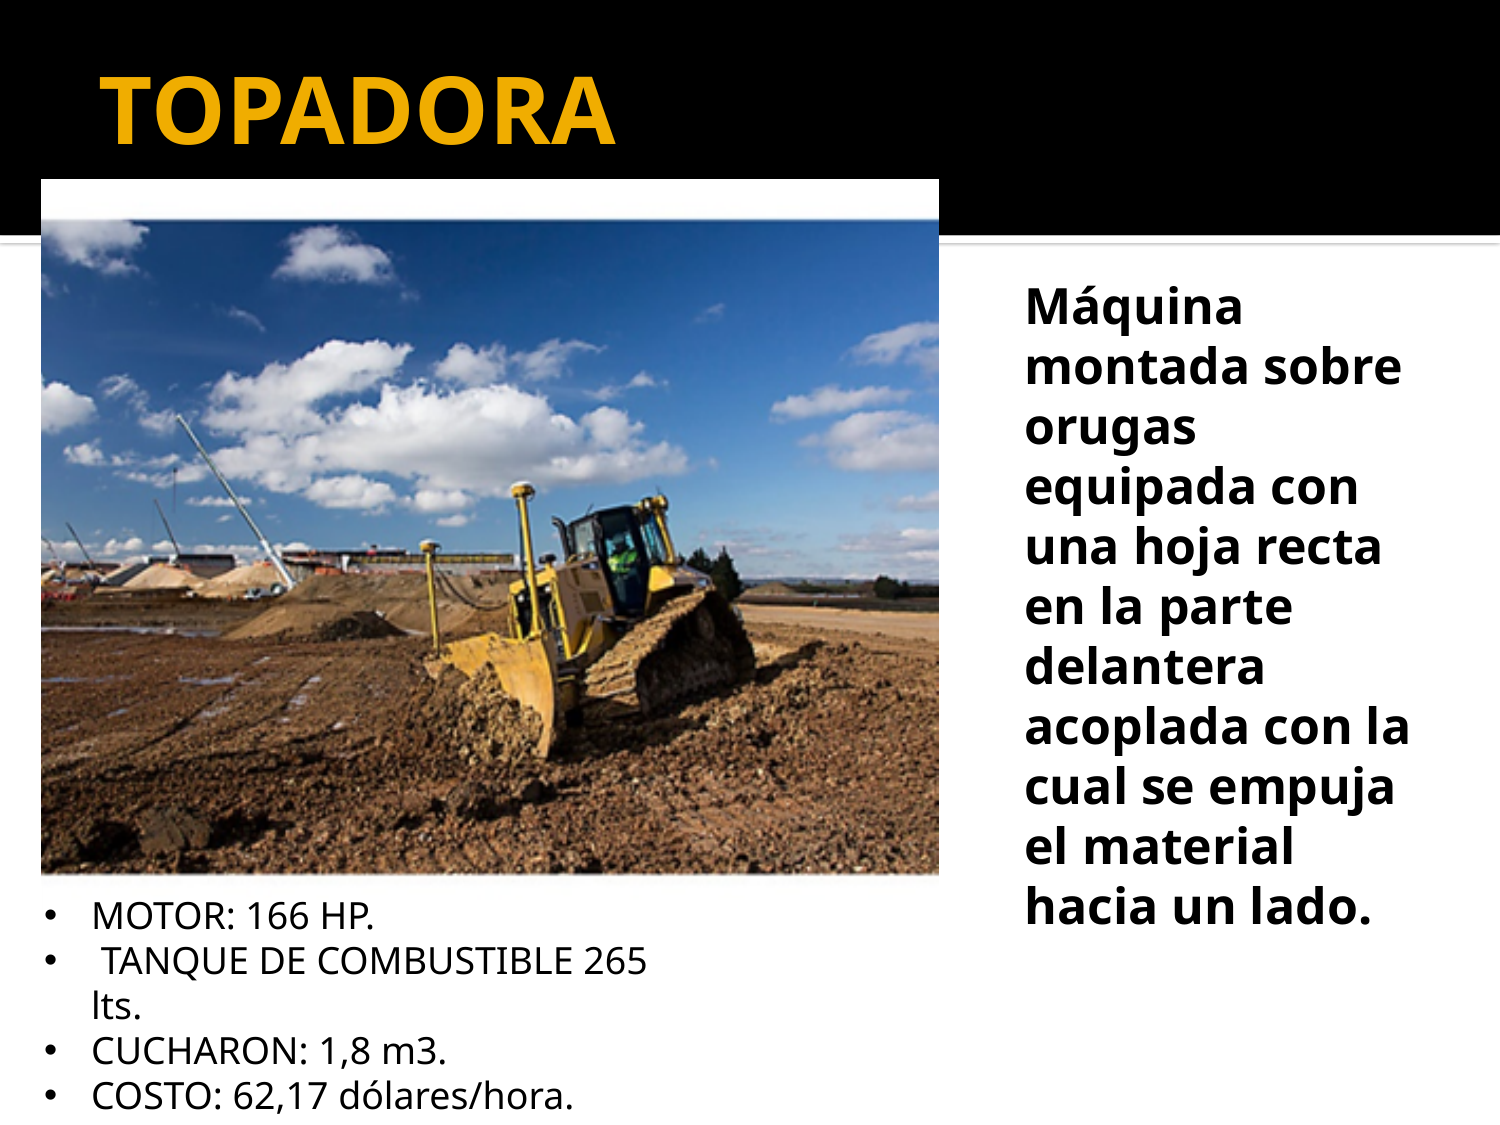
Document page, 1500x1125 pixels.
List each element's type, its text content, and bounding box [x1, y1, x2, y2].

picture [41, 179, 939, 915]
title TOPADORA [83, 13, 1434, 201]
text_box MOTOR: 166 HP. TANQUE DE COMBUSTIBLE 265 lts. CUCHARON: 1,8 m3. COSTO: 62,17 dólares/hora. [29, 884, 715, 1125]
text_box Máquina montada sobre orugas equipada con una hoja recta en la parte delantera acoplada con la cual se empuja el material hacia un lado. [1009, 267, 1435, 942]
